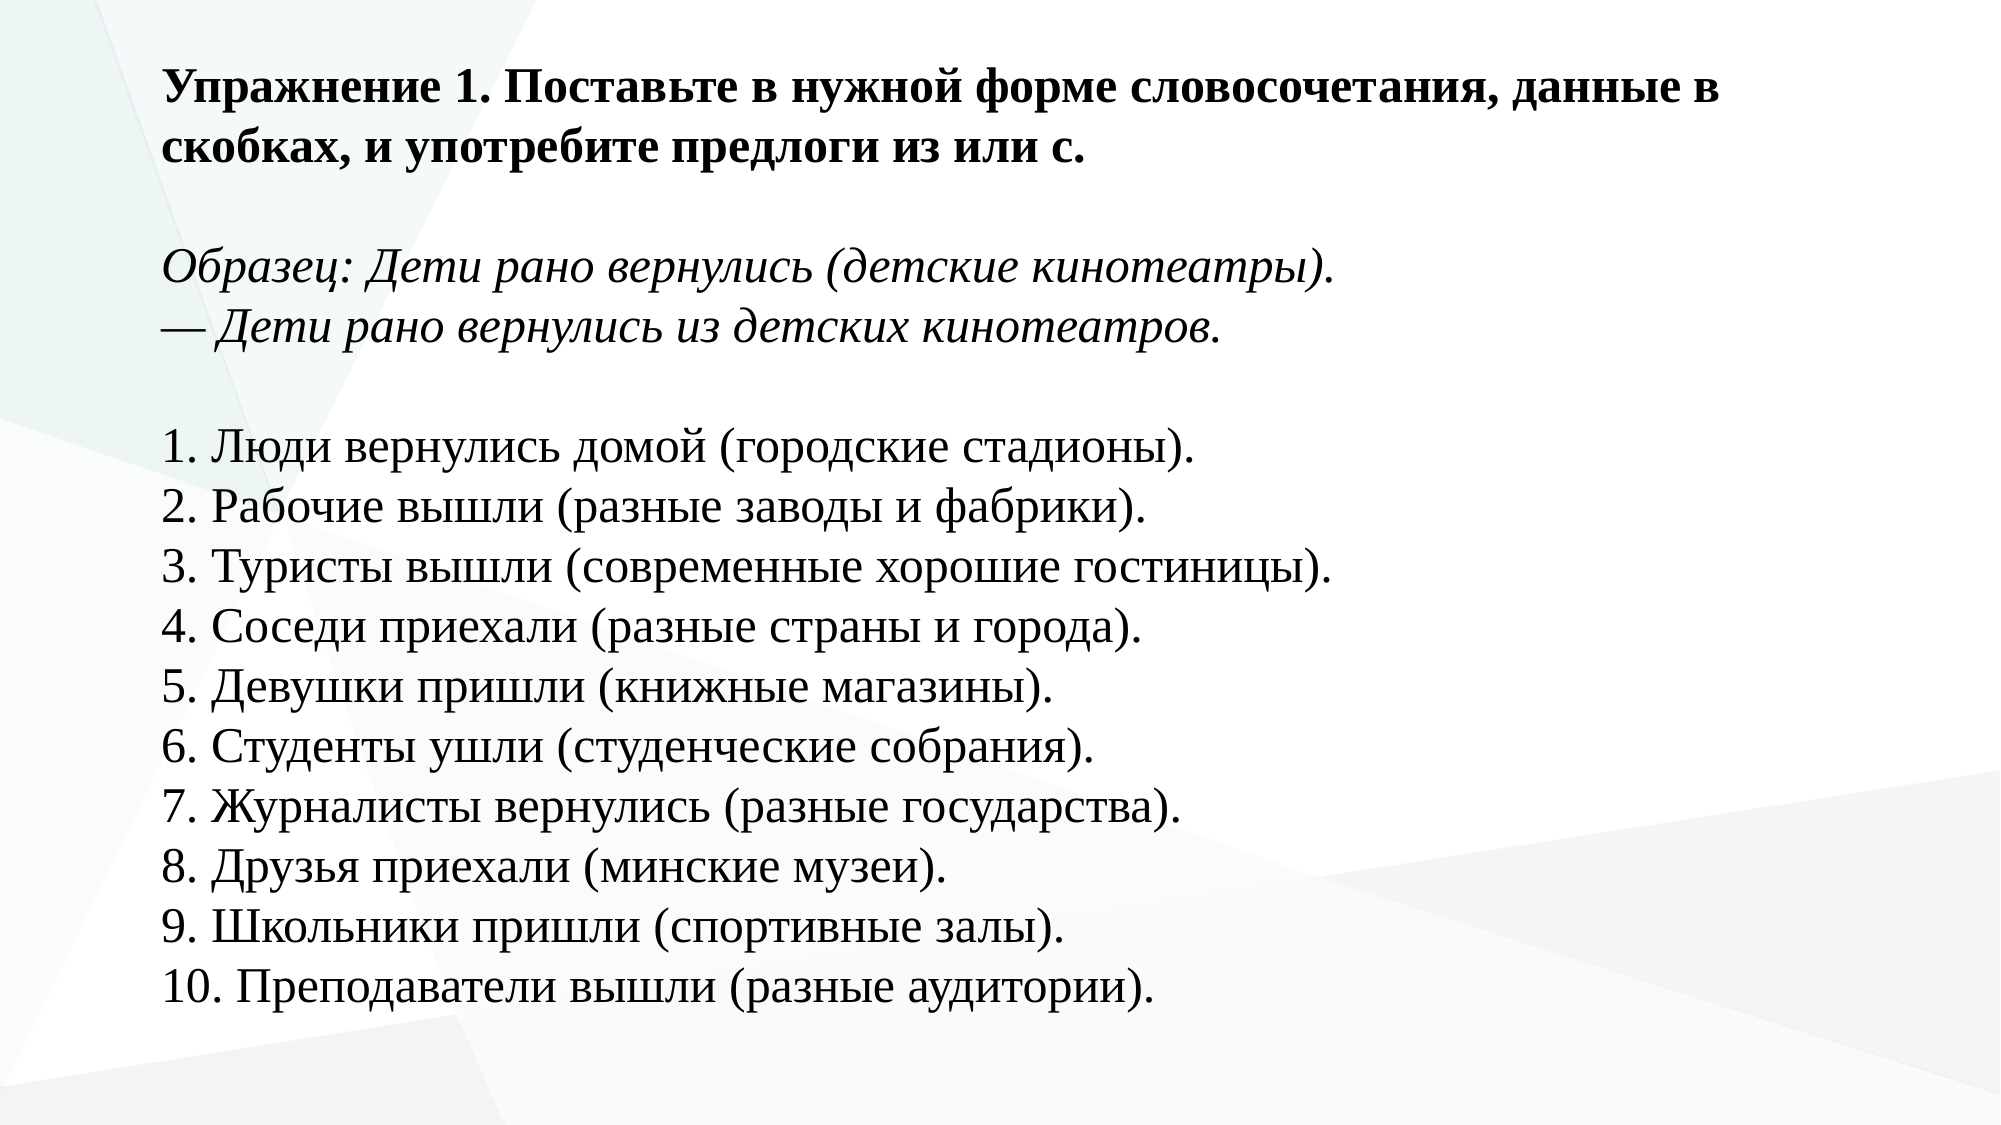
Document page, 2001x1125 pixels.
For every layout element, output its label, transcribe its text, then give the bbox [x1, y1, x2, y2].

text_box Упражнение 1. Поставьте в нужной форме словосочетания, данные в скобках, и употребите предлоги из или с. Образец: Дети рано вернулись (детские кинотеатры). — Дети рано вернулись из детских кинотеатров. 1. Люди вернулись домой (городские стадионы). 2. Рабочие вышли (разные заводы и фабрики). 3. Туристы вышли (современные хорошие гостиницы). 4. Соседи приехали (разные страны и города). 5. Девушки пришли (книжные магазины). 6. Студенты ушли (студенческие собрания). 7. Журналисты вернулись (разные государства). 8. Друзья приехали (минские музеи). 9. Школьники пришли (спортивные залы). 10. Преподаватели вышли (разные аудитории). [146, 45, 1796, 1020]
